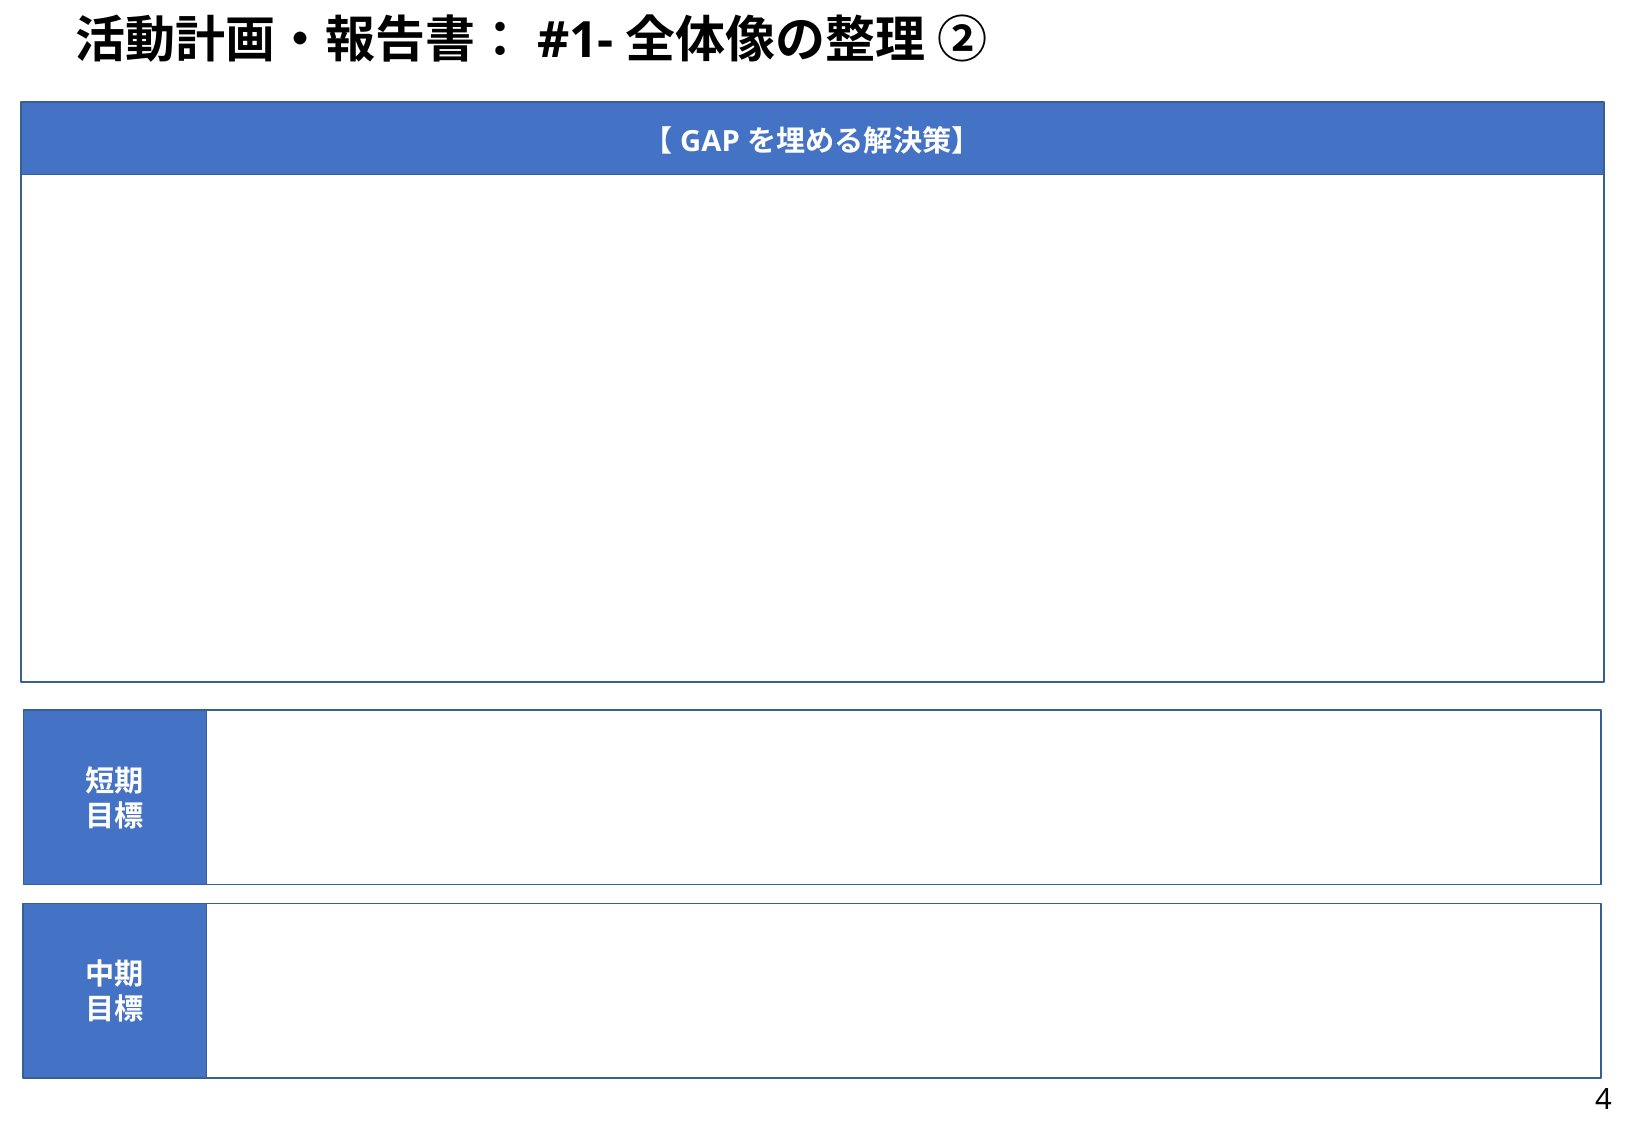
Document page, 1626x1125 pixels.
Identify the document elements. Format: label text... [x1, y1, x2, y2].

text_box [20, 101, 1605, 1079]
title 活動計画・報告書：#1-全体像の整理 ② [10, 0, 1616, 76]
slide_number 3 [1247, 1070, 1625, 1125]
